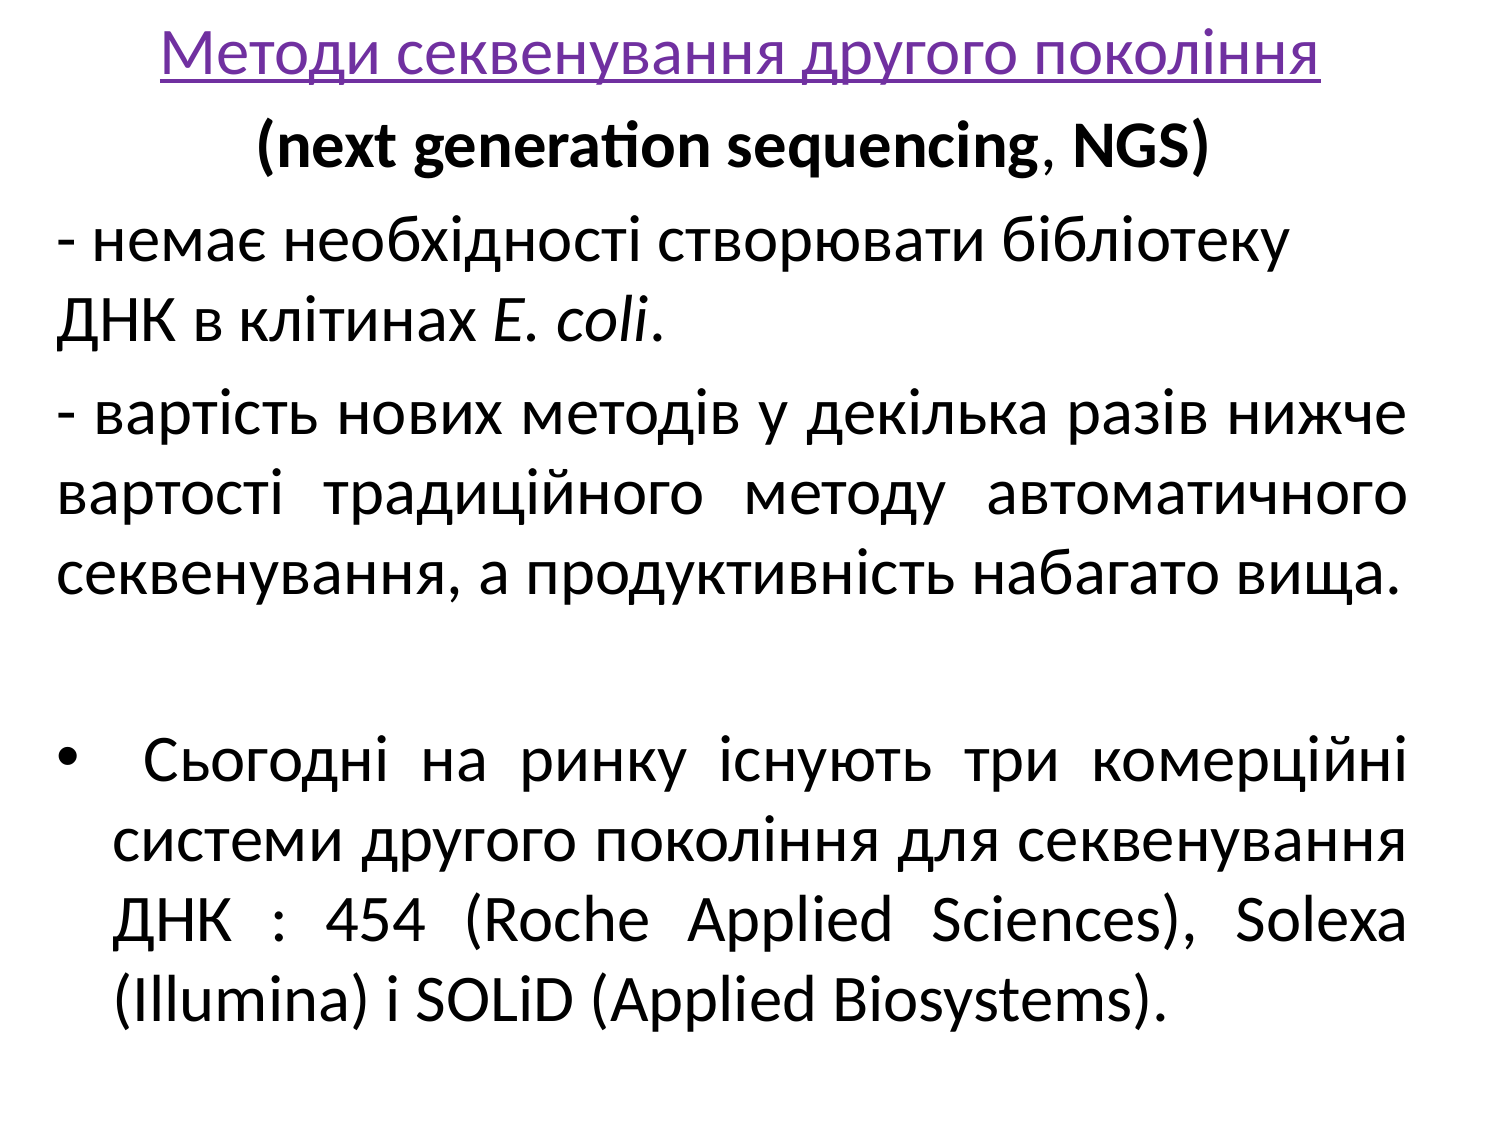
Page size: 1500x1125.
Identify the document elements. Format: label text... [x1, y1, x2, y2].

list Методи секвенування другого покоління (next generation sequencing, NGS) - немає необхідності створювати бібліотеку ДНК в клітинах Е. соli. - вартість нових методів у декілька разів нижче вартості традиційного методу автоматичного секвенування, а продуктивність набагато вища. Сьогодні на ринку існують три комерційні системи другого покоління для секвенування ДНК : 454 (Roche Applied Sciences), Solexa (Illumina) і SOLiD (Applied Biosystems). [41, 0, 1425, 1071]
